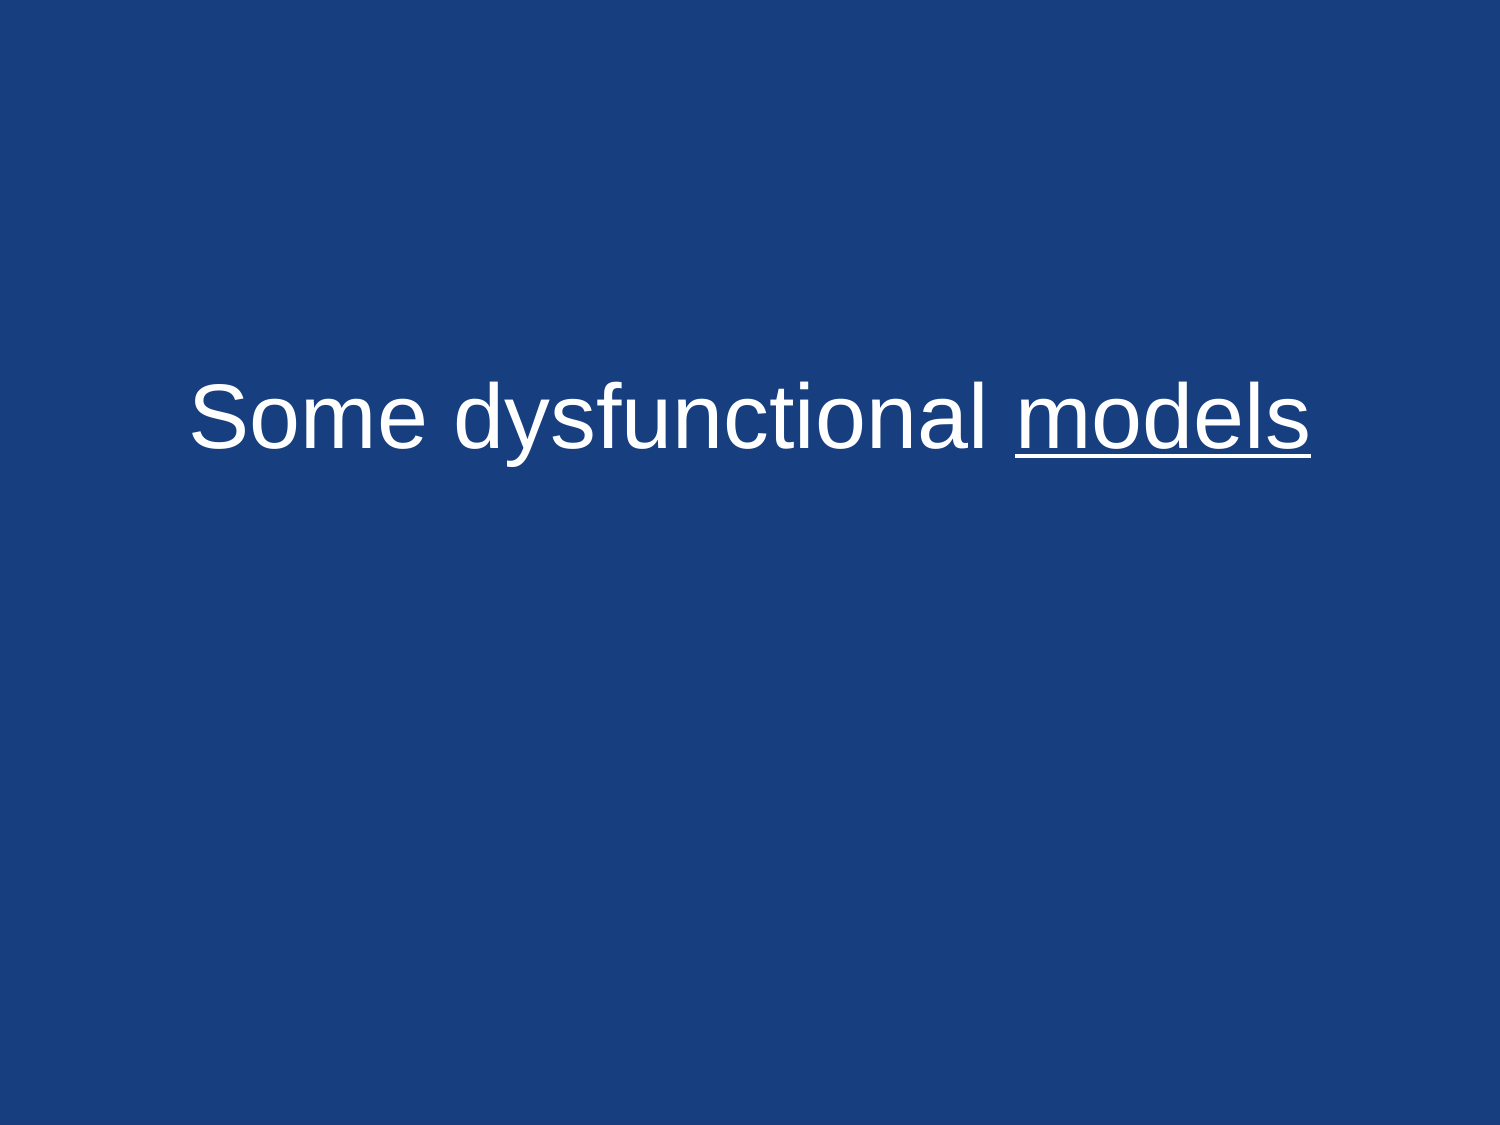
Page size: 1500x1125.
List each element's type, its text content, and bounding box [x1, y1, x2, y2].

title Some dysfunctional models [112, 349, 1388, 591]
